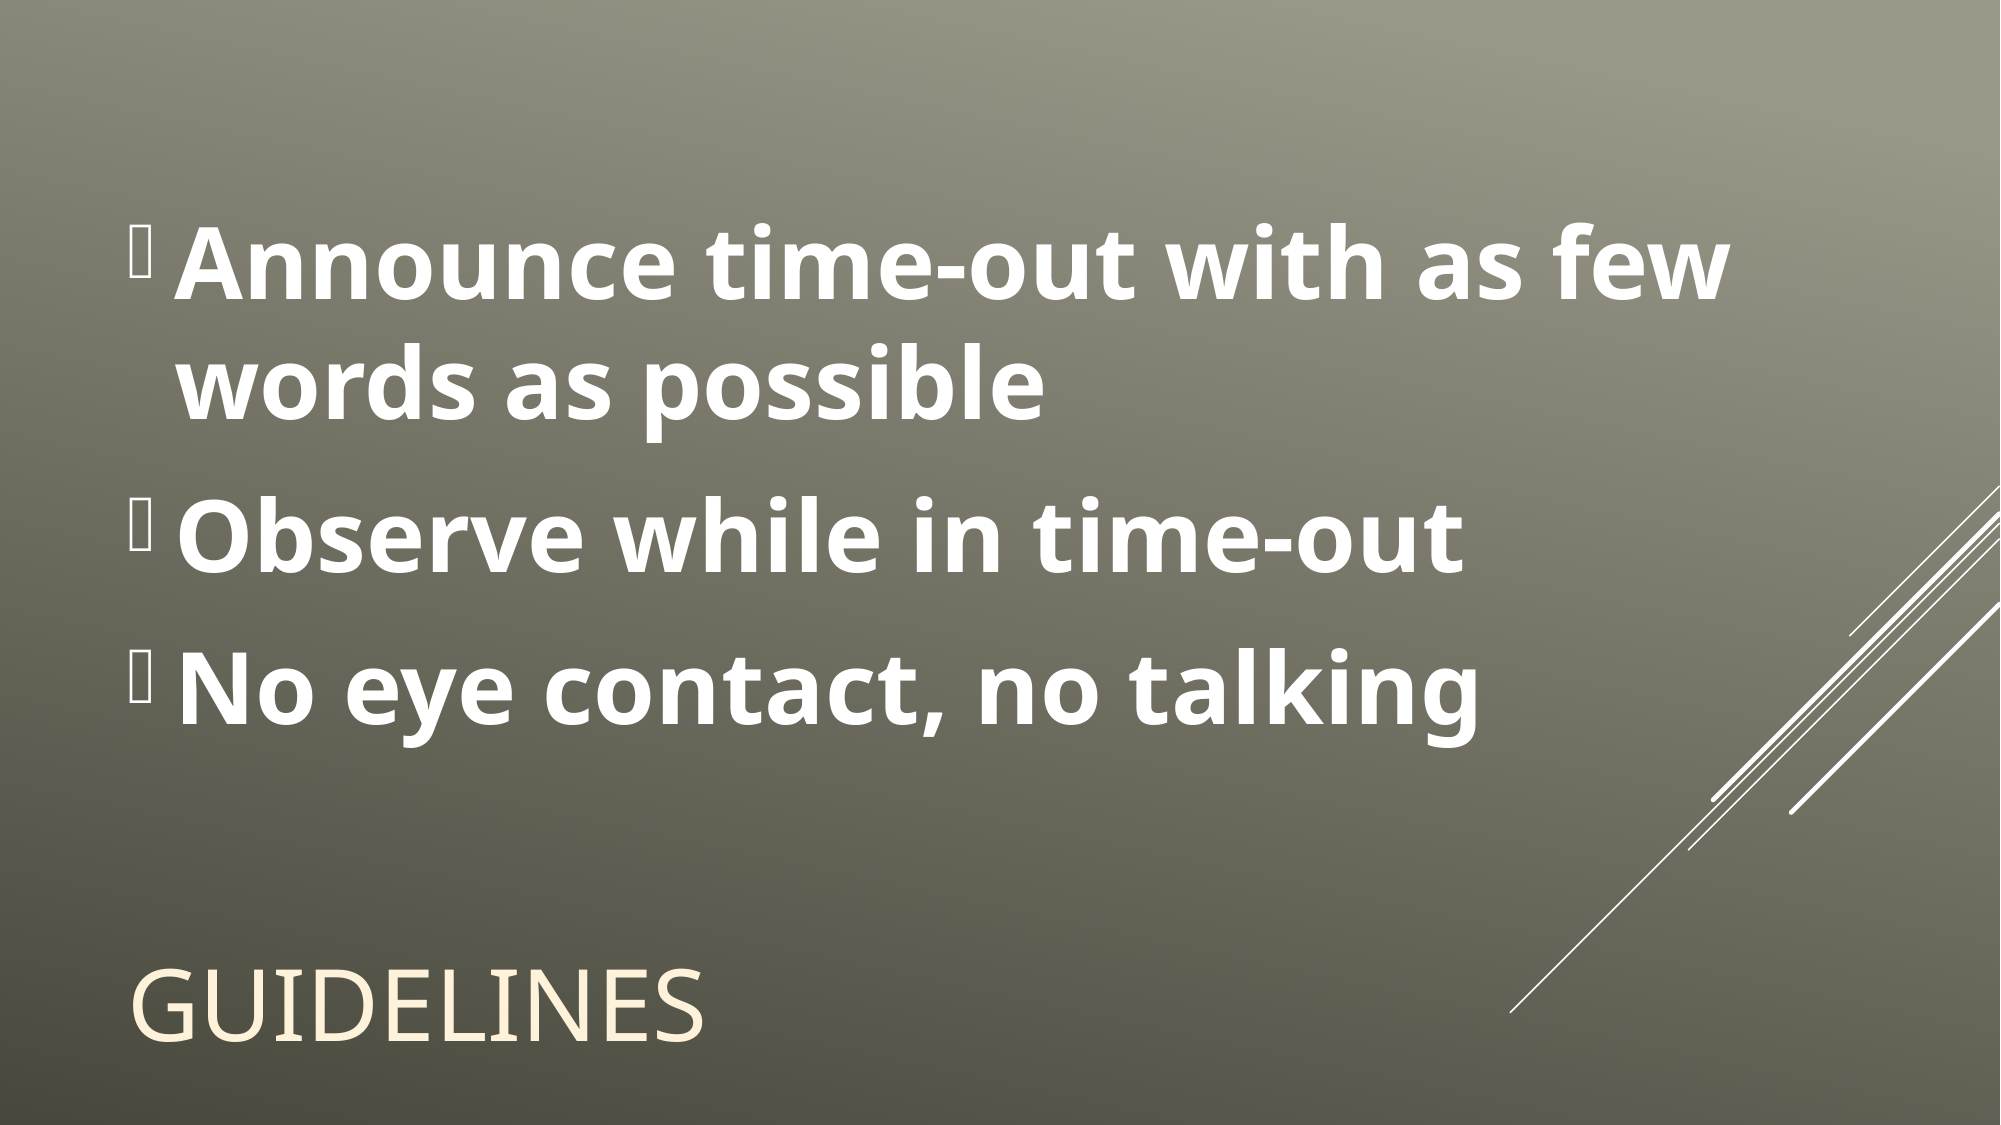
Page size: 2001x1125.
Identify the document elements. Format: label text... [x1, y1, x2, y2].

title GUIDELINES [112, 877, 1513, 1125]
list Announce time-out with as few words as possible Observe while in time-out No eye contact, no talking [112, 112, 1834, 832]
